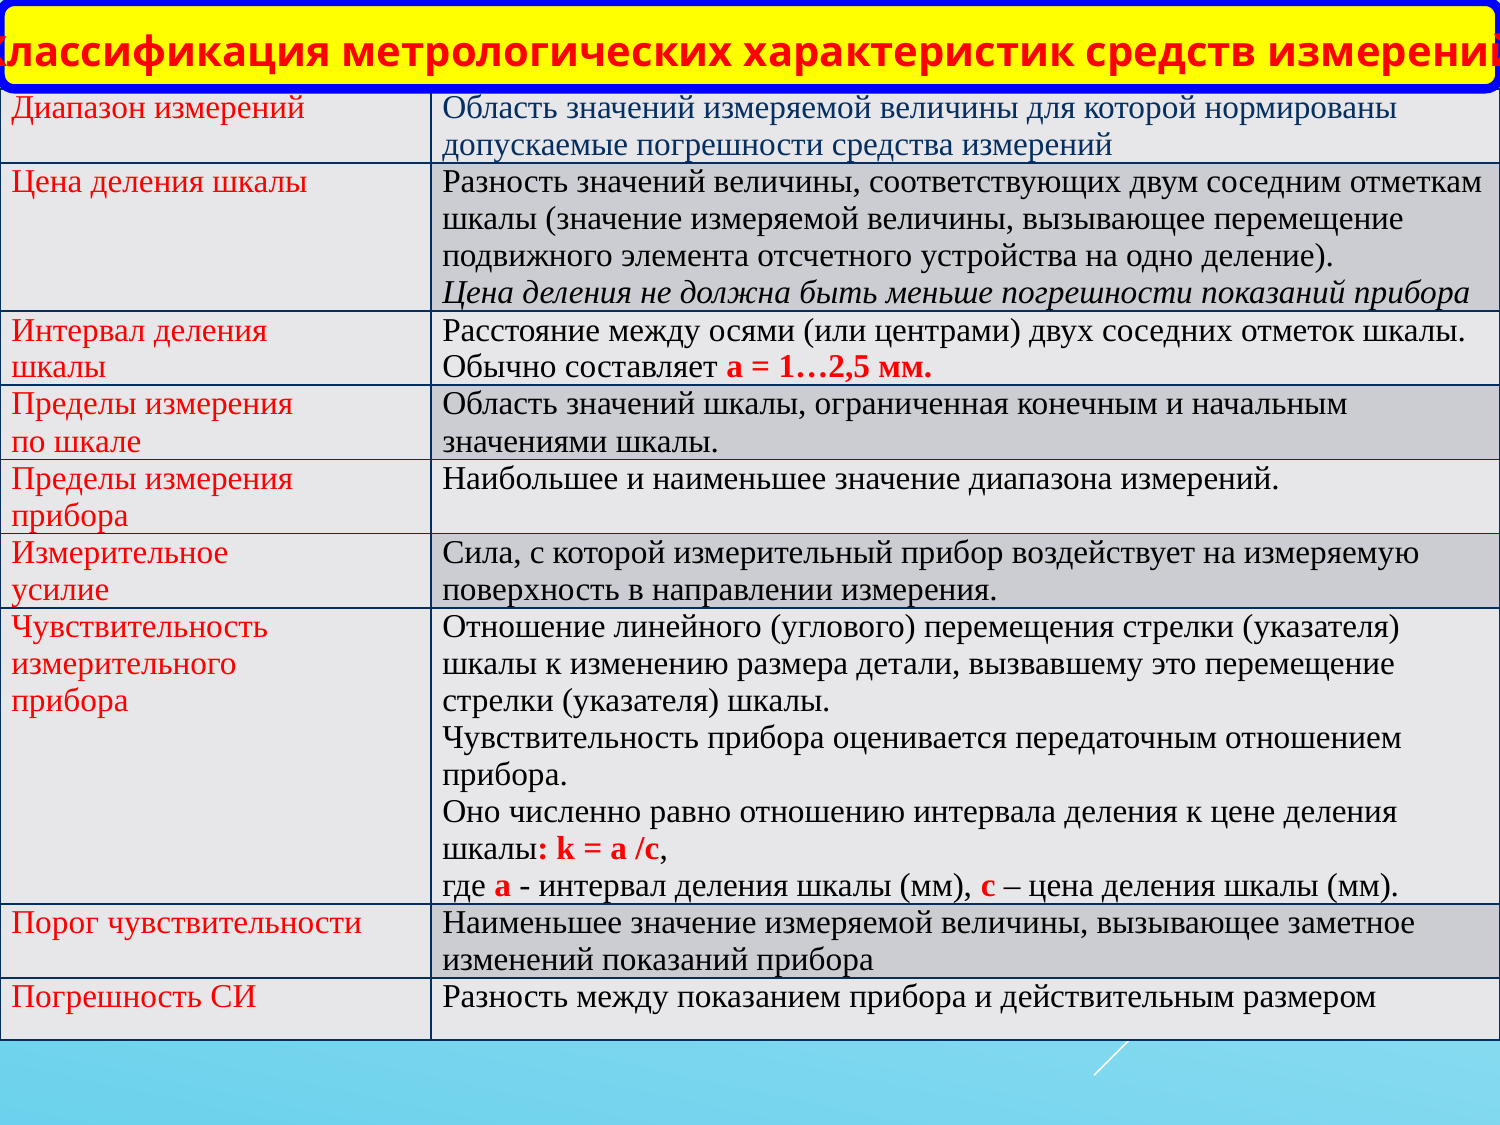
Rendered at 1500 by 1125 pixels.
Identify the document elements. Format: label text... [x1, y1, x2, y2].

table_cell Область значений шкалы, ограниченная конечным и начальным значениями шкалы. [432, 386, 1499, 459]
table_cell Сила, с которой измерительный прибор воздействует на измеряемую поверхность в направлении измерения. [432, 534, 1499, 607]
table_cell Пределы измерения прибора [1, 460, 430, 533]
table_cell Порог чувствительности [1, 905, 430, 977]
table_cell Интервал деления шкалы [1, 312, 430, 384]
table_header Область значений измеряемой величины для которой нормированы допускаемые погрешности средства измерений [432, 90, 1499, 162]
table_cell Наименьшее значение измеряемой величины, вызывающее заметное изменений показаний прибора [432, 905, 1499, 977]
table_cell Измерительное усилие [1, 534, 430, 607]
text_box Классификация метрологических характеристик средств измерений [0, 1, 1500, 89]
table_cell Расстояние между осями (или центрами) двух соседних отметок шкалы. Обычно составляет a = 1…2,5 мм. [432, 312, 1499, 384]
table_cell Чувствительность измерительного прибора [1, 609, 430, 903]
table_cell Отношение линейного (углового) перемещения стрелки (указателя) шкалы к изменению размера детали, вызвавшему это перемещение стрелки (указателя) шкалы. Чувствительность прибора оценивается передаточным отношением прибора. Оно численно равно отношению интервала деления к цене деления шкалы: k = a /с, где a - интервал деления шкалы (мм), с – цена деления шкалы (мм). [432, 609, 1499, 903]
table_cell Цена деления шкалы [1, 164, 430, 310]
table_cell Пределы измерения по шкале [1, 386, 430, 459]
table_cell Разность значений величины, соответствующих двум соседним отметкам шкалы (значение измеряемой величины, вызывающее перемещение подвижного элемента отсчетного устройства на одно деление). Цена деления не должна быть меньше погрешности показаний прибора [432, 164, 1499, 310]
table_cell Погрешность СИ [1, 979, 430, 1039]
table_cell Наибольшее и наименьшее значение диапазона измерений. [432, 460, 1499, 533]
table_cell Разность между показанием прибора и действительным размером [432, 979, 1499, 1039]
table_header Диапазон измерений [1, 90, 430, 162]
